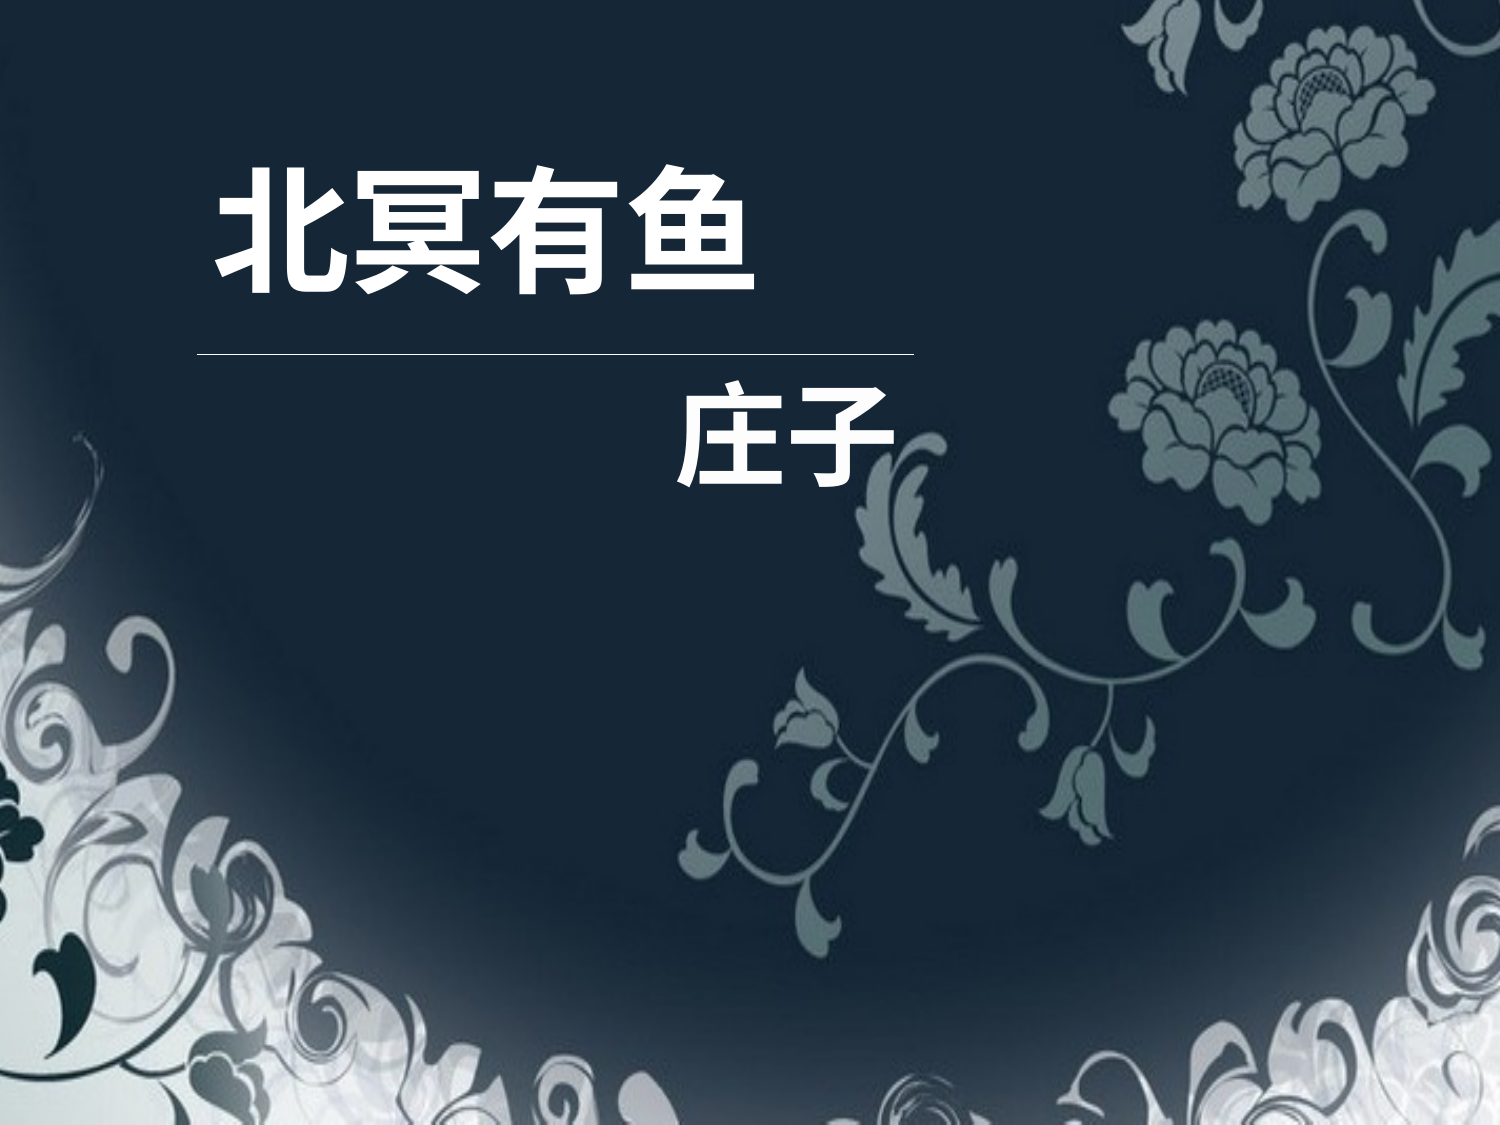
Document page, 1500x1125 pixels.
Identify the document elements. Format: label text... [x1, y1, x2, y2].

picture [0, 0, 1500, 1125]
subtitle 庄子 [197, 372, 915, 563]
title 北冥有鱼 [197, 140, 915, 337]
